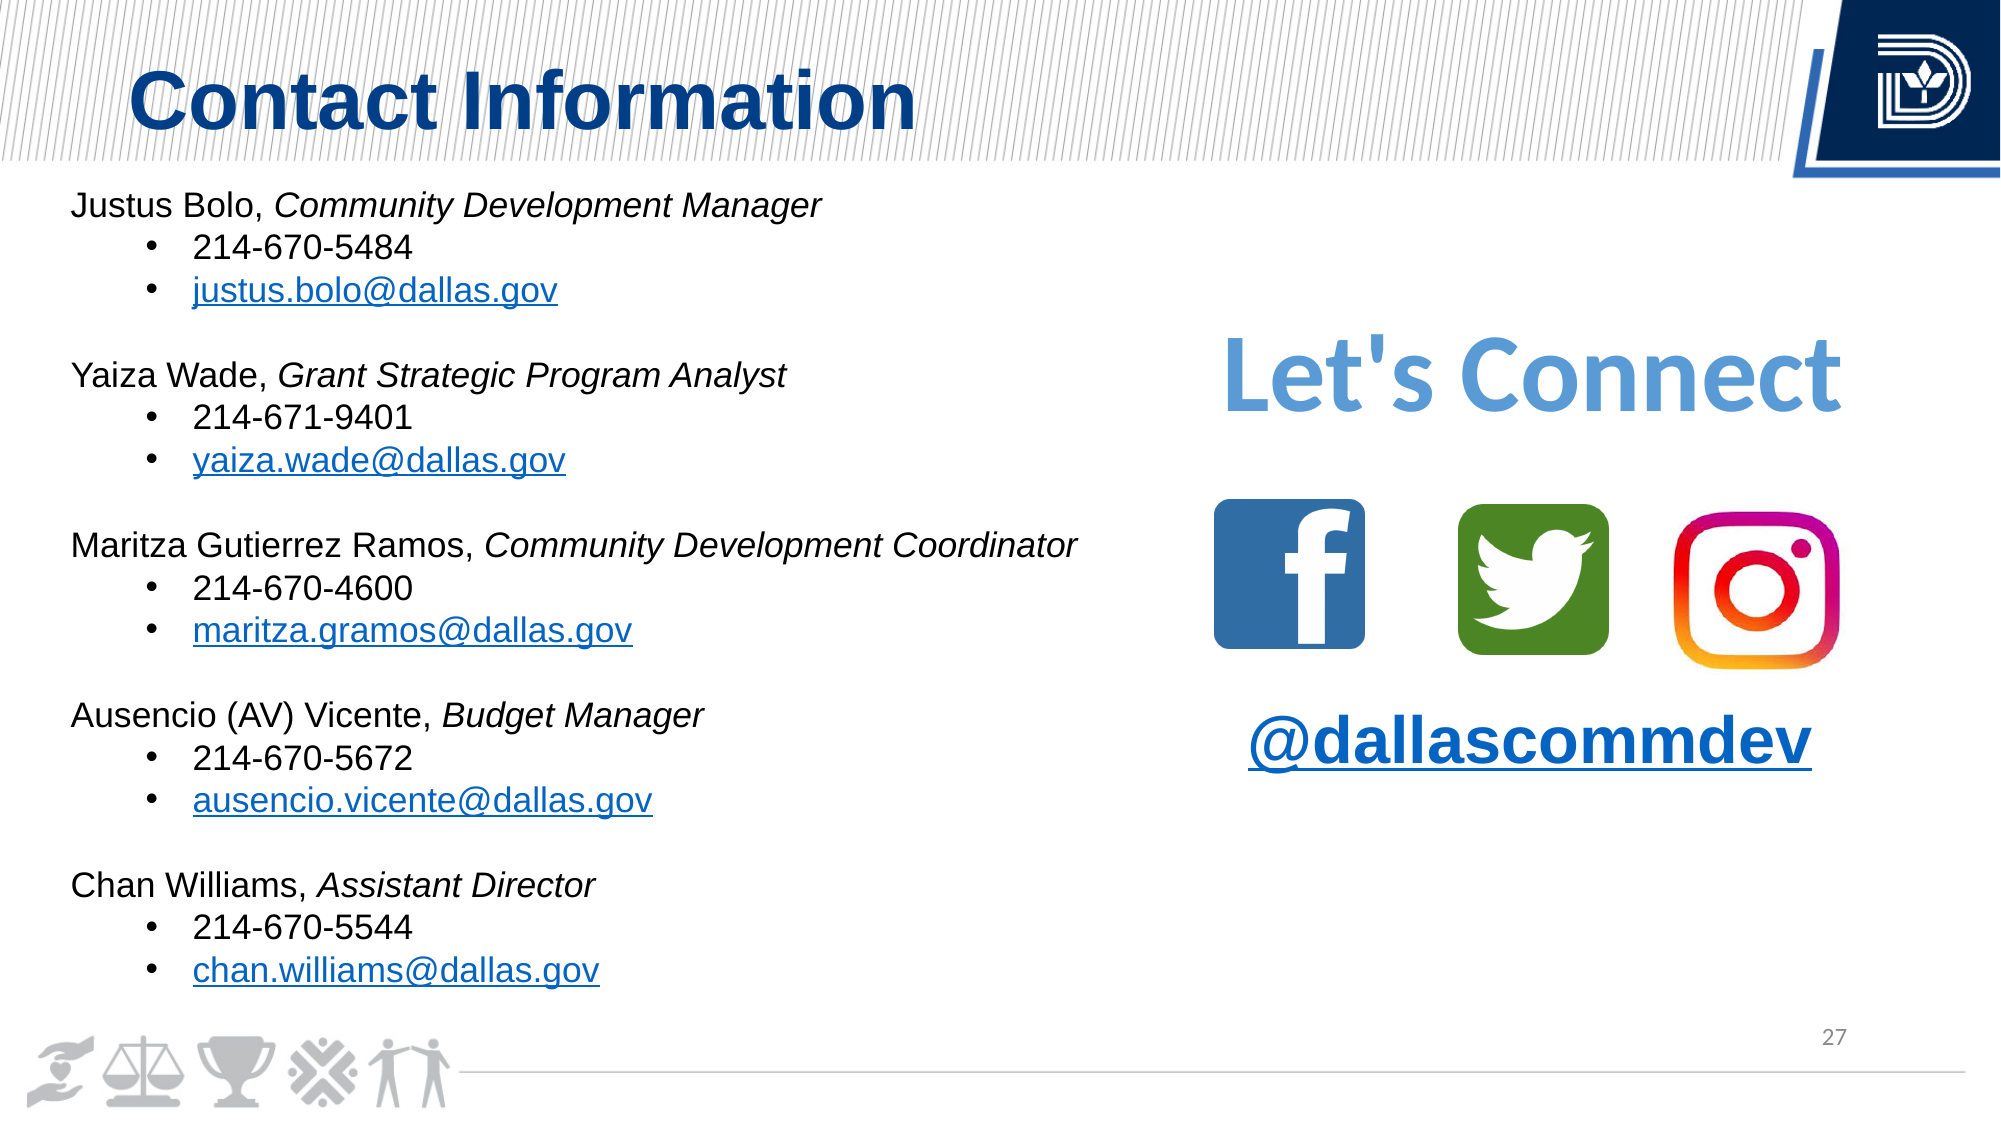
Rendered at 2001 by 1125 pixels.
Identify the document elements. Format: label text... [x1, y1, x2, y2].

picture [0, 0, 2001, 1125]
text_box Justus Bolo, Community Development Manager 214-670-5484 justus.bolo@dallas.gov Yaiza Wade, Grant Strategic Program Analyst 214-671-9401 yaiza.wade@dallas.gov Maritza Gutierrez Ramos, Community Development Coordinator 214-670-4600 maritza.gramos@dallas.gov Ausencio (AV) Vicente, Budget Manager 214-670-5672 ausencio.vicente@dallas.gov Chan Williams, Assistant Director 214-670-5544 chan.williams@dallas.gov [55, 174, 1241, 998]
text_box Let's Connect [1122, 291, 1944, 442]
text_box @dallascommdev [1232, 689, 1828, 785]
text_box Contact Information [113, 38, 2000, 154]
slide_number 27 [1412, 1005, 1863, 1066]
